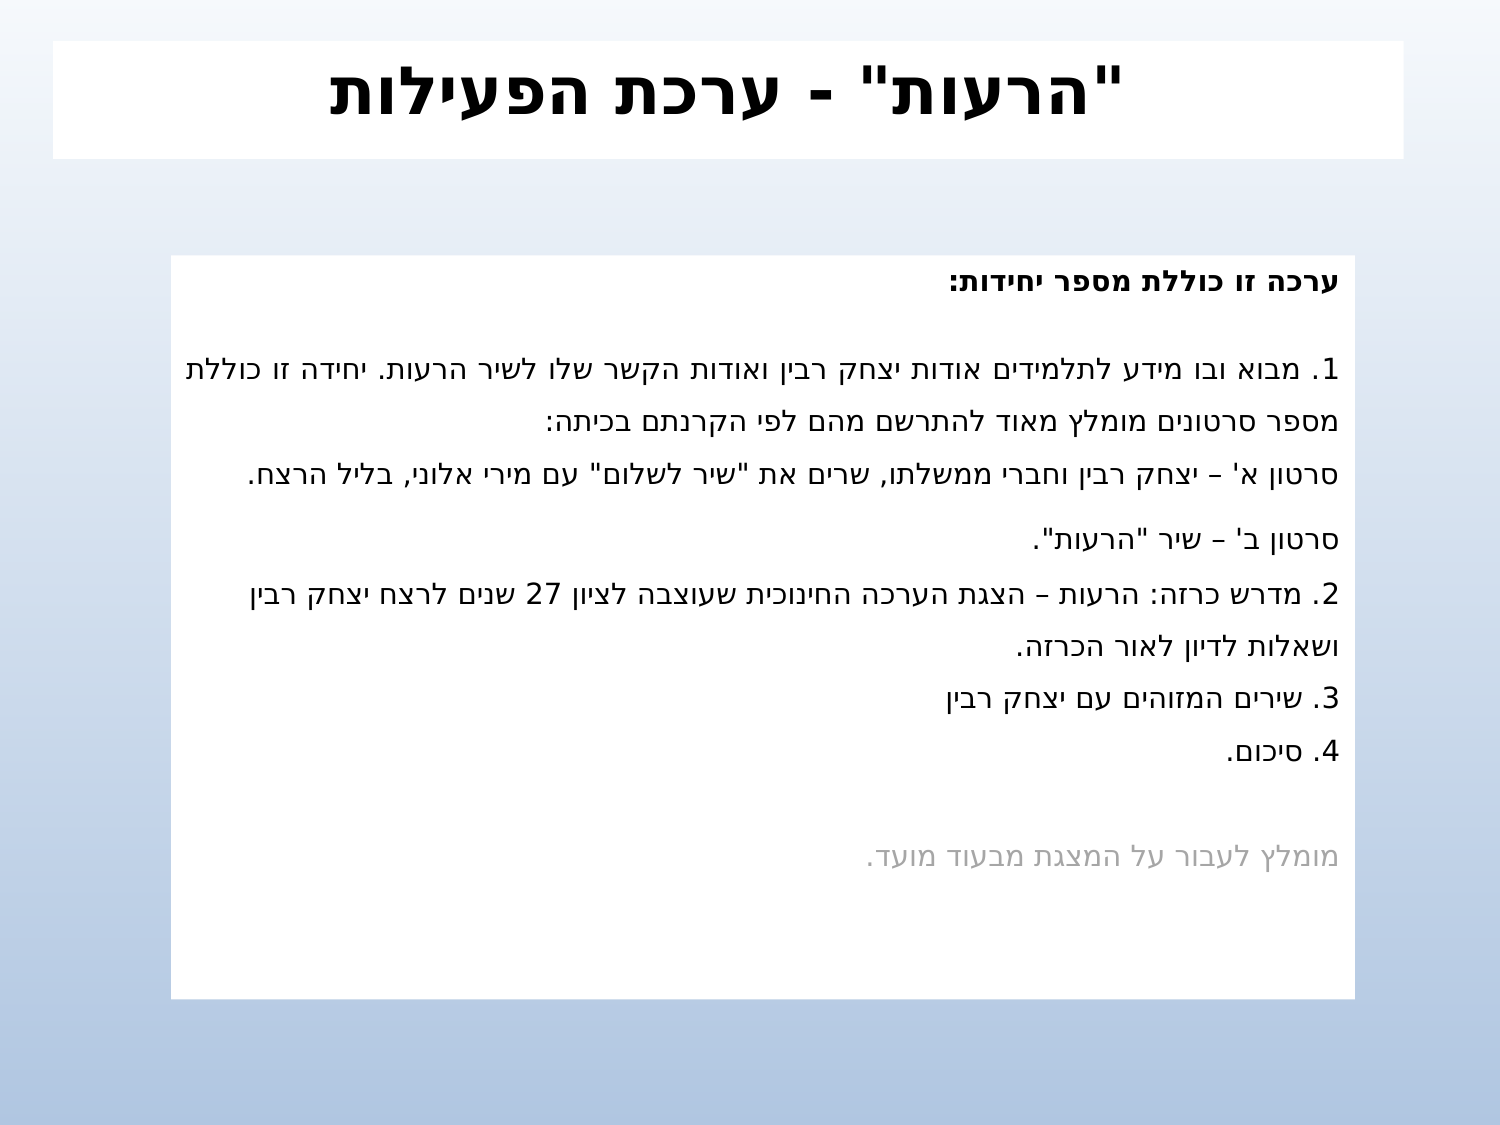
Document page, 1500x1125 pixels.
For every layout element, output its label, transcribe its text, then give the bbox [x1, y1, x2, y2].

text_box ערכה זו כוללת מספר יחידות: 1. מבוא ובו מידע לתלמידים אודות יצחק רבין ואודות הקשר שלו לשיר הרעות. יחידה זו כוללת מספר סרטונים מומלץ מאוד להתרשם מהם לפי הקרנתם בכיתה: סרטון א' – יצחק רבין וחברי ממשלתו, שרים את "שיר לשלום" עם מירי אלוני, בליל הרצח. סרטון ב' – שיר "הרעות".עד הסוף 2. מדרש כרזה: הרעות – הצגת הערכה החינוכית שעוצבה לציון 27 שנים לרצח יצחק רבין ושאלות לדיון לאור הכרזה. 3. שירים המזוהים עם יצחק רבין 4. סיכום. מומלץ לעבור על המצגת מבעוד מועד. [169, 253, 1357, 1002]
text_box "הרעות" - ערכת הפעילות [51, 39, 1406, 161]
